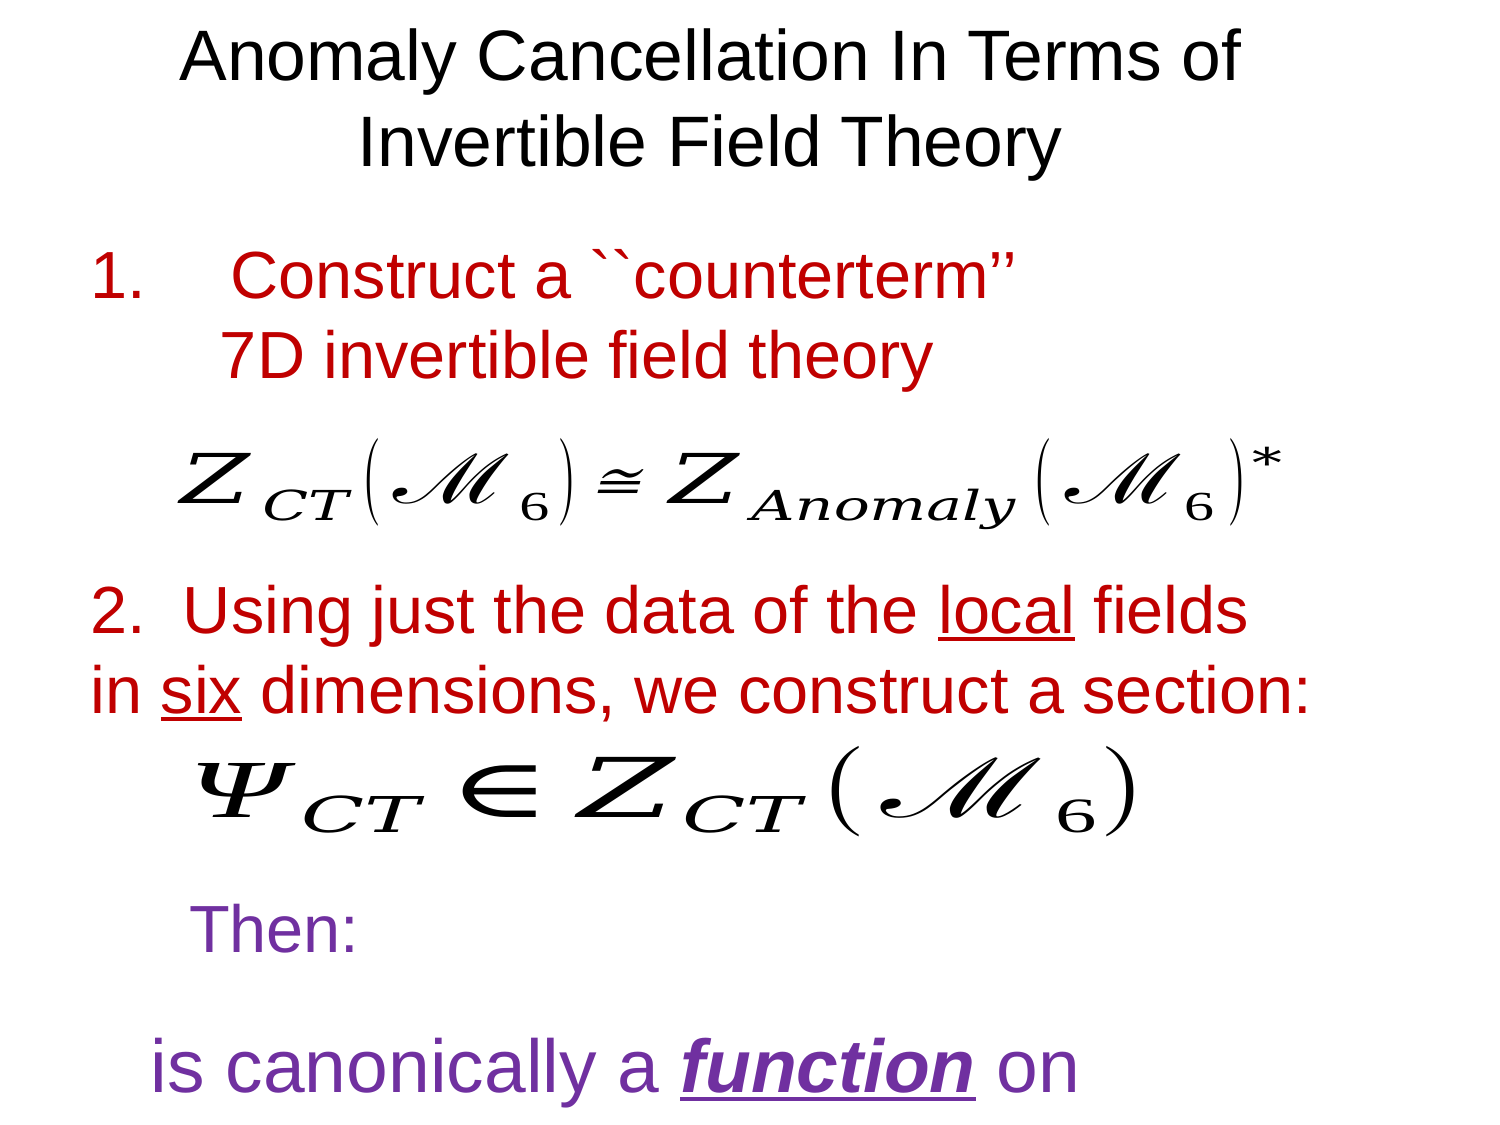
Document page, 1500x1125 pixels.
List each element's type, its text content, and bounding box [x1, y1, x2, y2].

text_box Anomaly Cancellation In Terms of Invertible Field Theory [35, 0, 1386, 189]
text_box Then: [174, 878, 1162, 974]
text_box 2. Using just the data of the local fields in six dimensions, we construct a section: [75, 559, 1386, 735]
